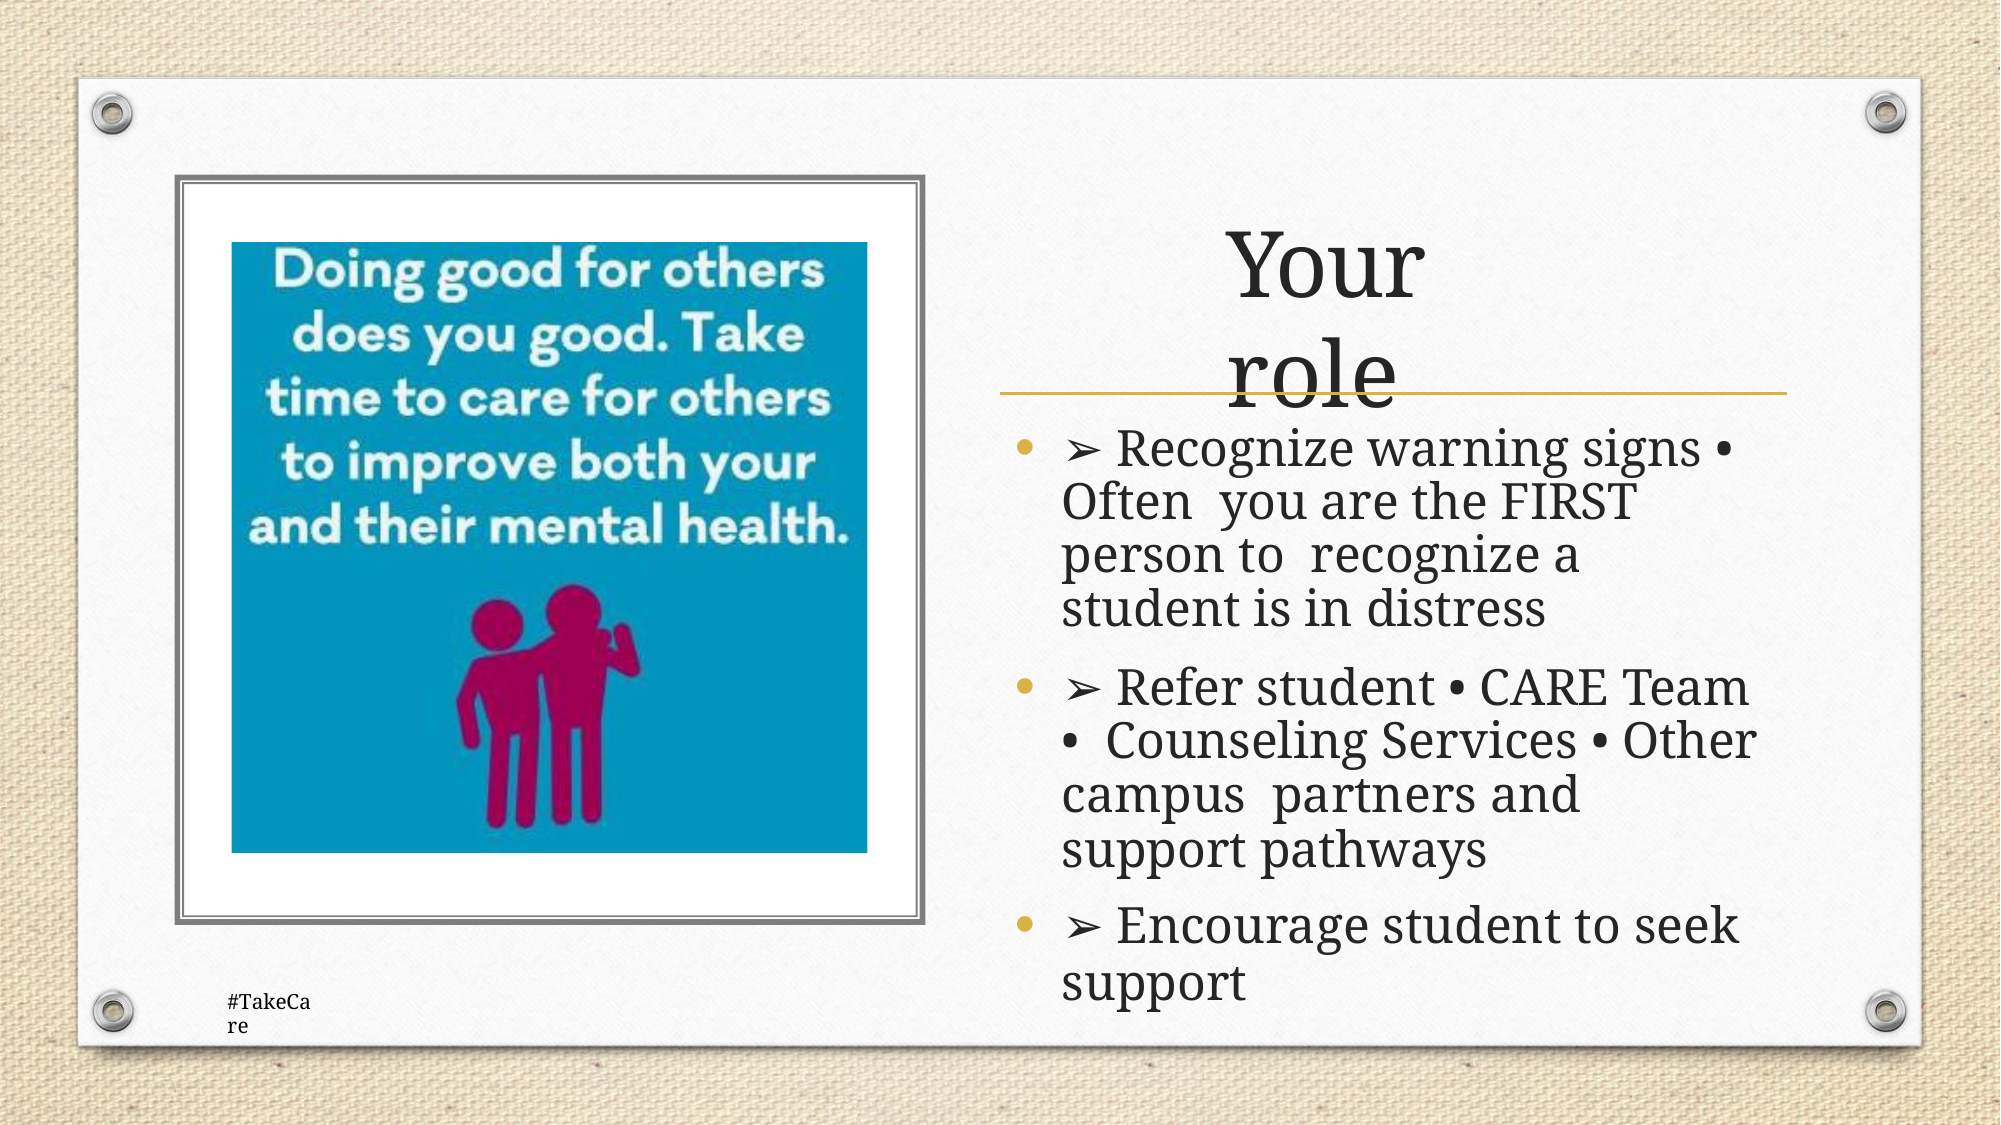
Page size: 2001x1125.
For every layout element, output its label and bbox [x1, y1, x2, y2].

text_box [174, 174, 1788, 926]
text_box [0, 0, 2000, 1125]
